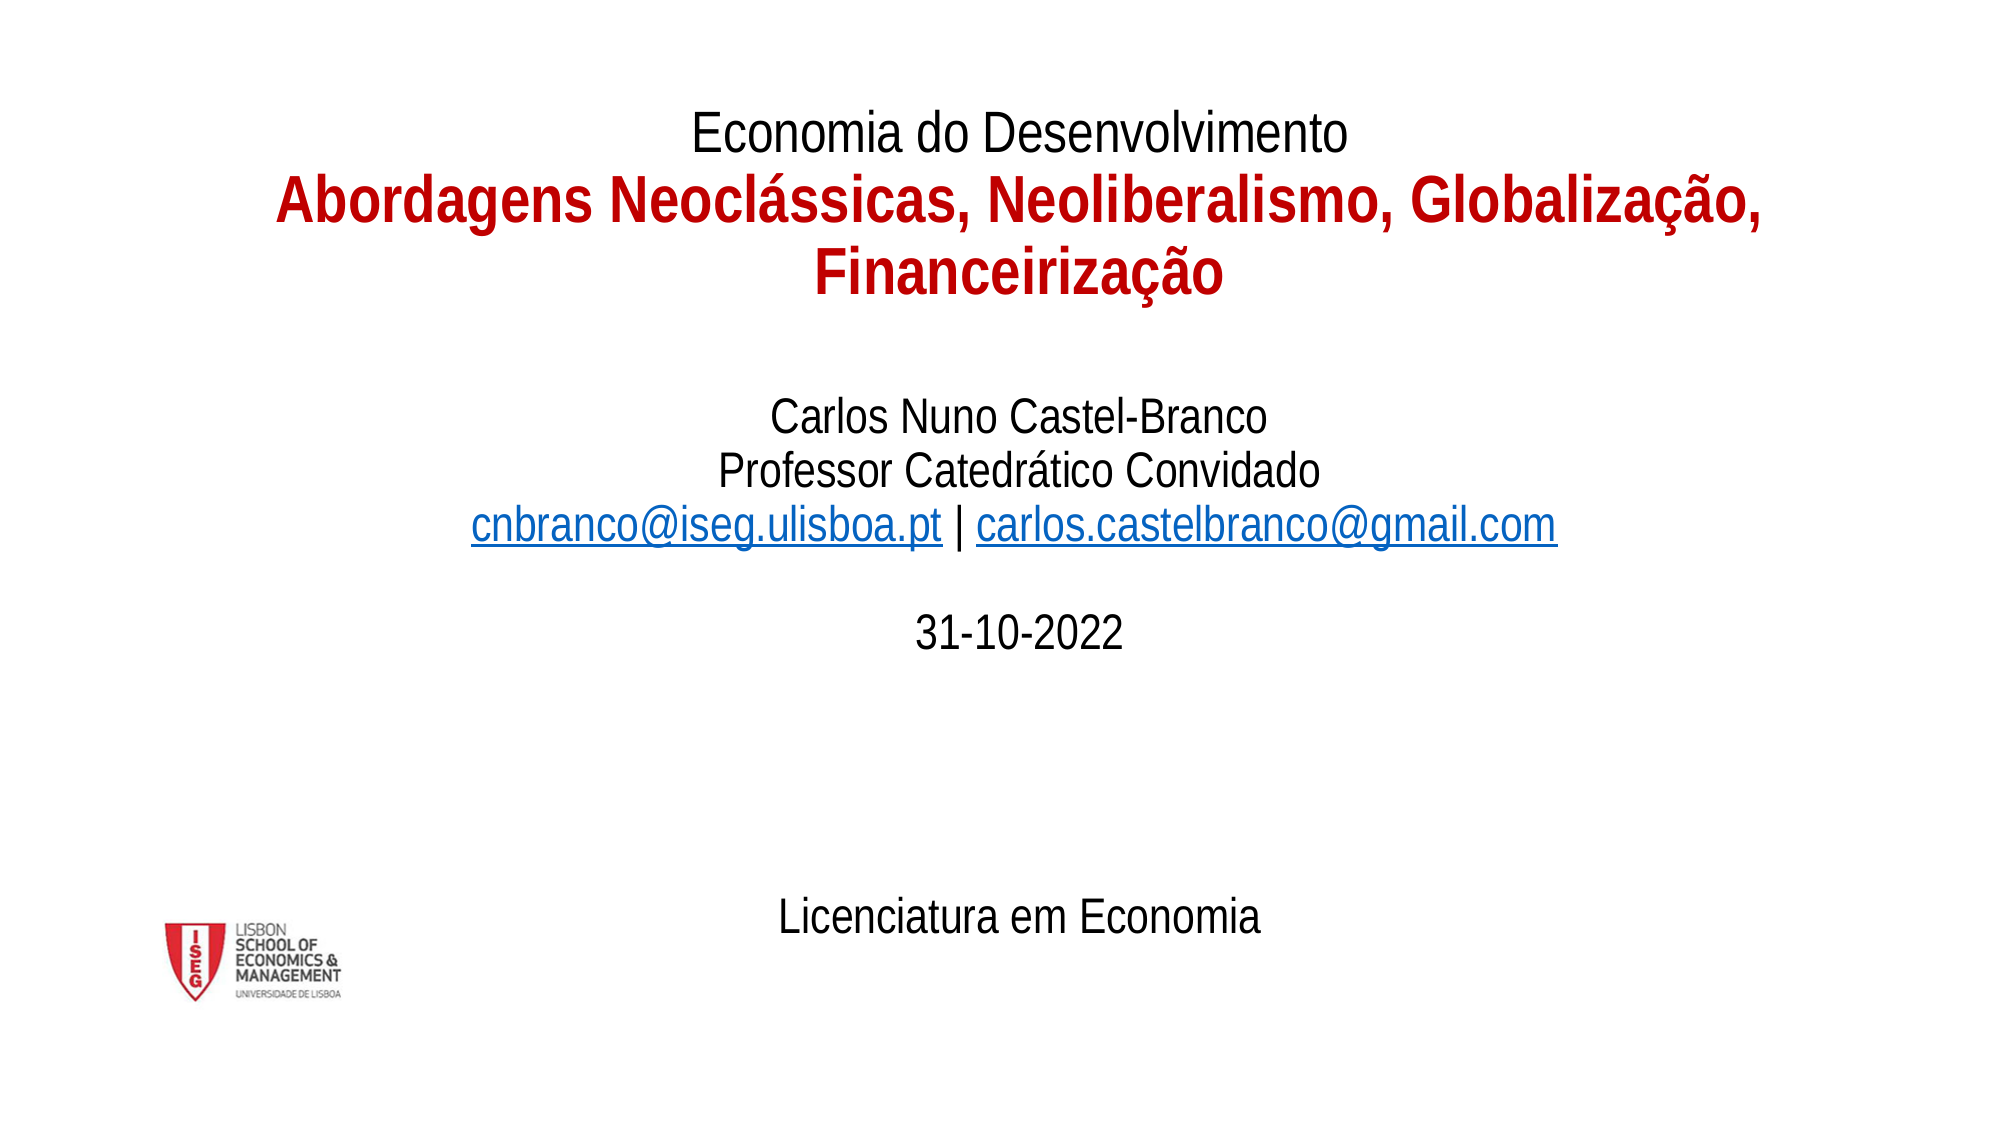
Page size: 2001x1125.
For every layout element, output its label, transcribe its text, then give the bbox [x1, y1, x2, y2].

picture [146, 895, 361, 1031]
subtitle Licenciatura em Economia [98, 882, 1942, 1048]
title Economia do Desenvolvimento Abordagens Neoclássicas, Neoliberalismo, Globalização, Financeirização Carlos Nuno Castel-Branco Professor Catedrático Convidado cnbranco@iseg.ulisboa.pt | carlos.castelbranco@gmail.com 31-10-2022 [98, 94, 1942, 770]
